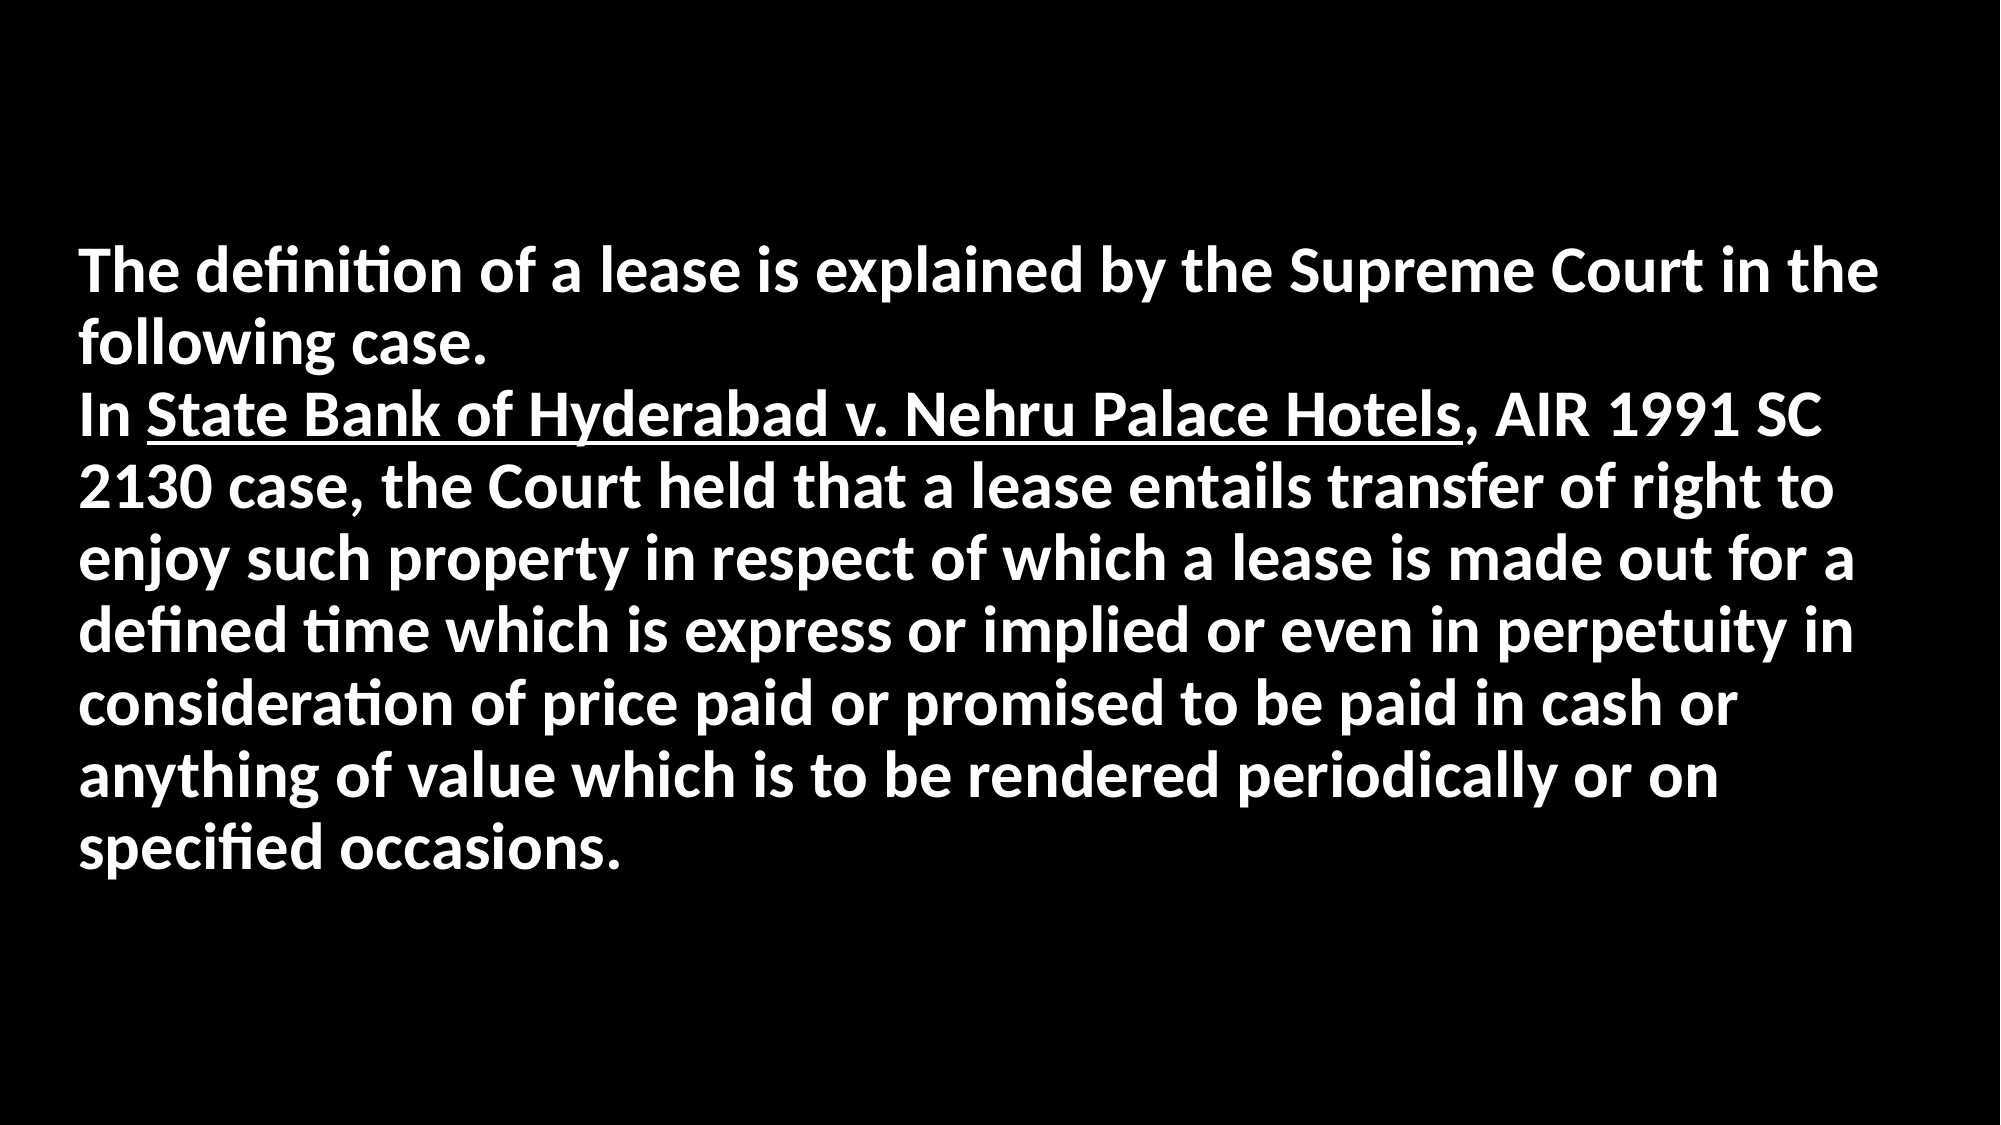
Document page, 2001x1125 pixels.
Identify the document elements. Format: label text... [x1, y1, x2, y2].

list The definition of a lease is explained by the Supreme Court in the following case. In State Bank of Hyderabad v. Nehru Palace Hotels, AIR 1991 SC 2130 case, the Court held that a lease entails transfer of right to enjoy such property in respect of which a lease is made out for a defined time which is express or implied or even in perpetuity in consideration of price paid or promised to be paid in cash or anything of value which is to be rendered periodically or on specified occasions. [63, 33, 1906, 1078]
